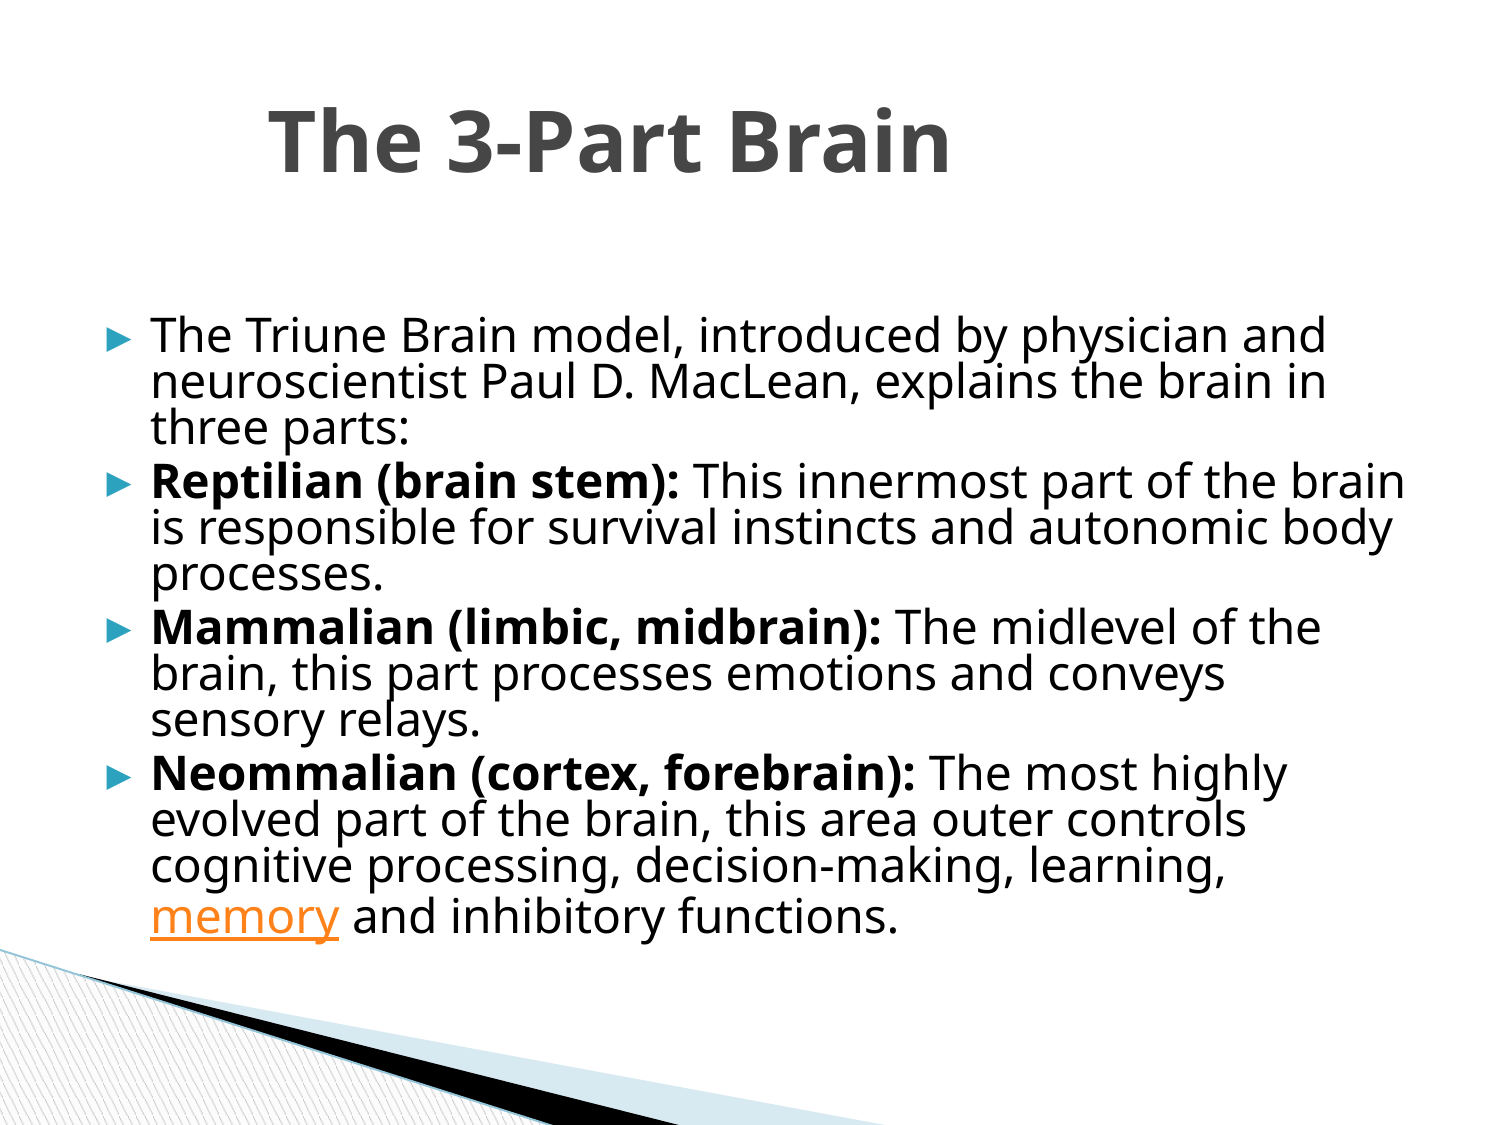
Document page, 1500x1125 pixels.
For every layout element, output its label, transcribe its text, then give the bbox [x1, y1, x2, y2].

list The Triune Brain model, introduced by physician and neuroscientist Paul D. MacLean, explains the brain in three parts: Reptilian (brain stem): This innermost part of the brain is responsible for survival instincts and autonomic body processes. Mammalian (limbic, midbrain): The midlevel of the brain, this part processes emotions and conveys sensory relays. Neommalian (cortex, forebrain): The most highly evolved part of the brain, this area outer controls cognitive processing, decision-making, learning, memory and inhibitory functions. [75, 243, 1425, 986]
title The 3-Part Brain [75, 45, 1425, 233]
